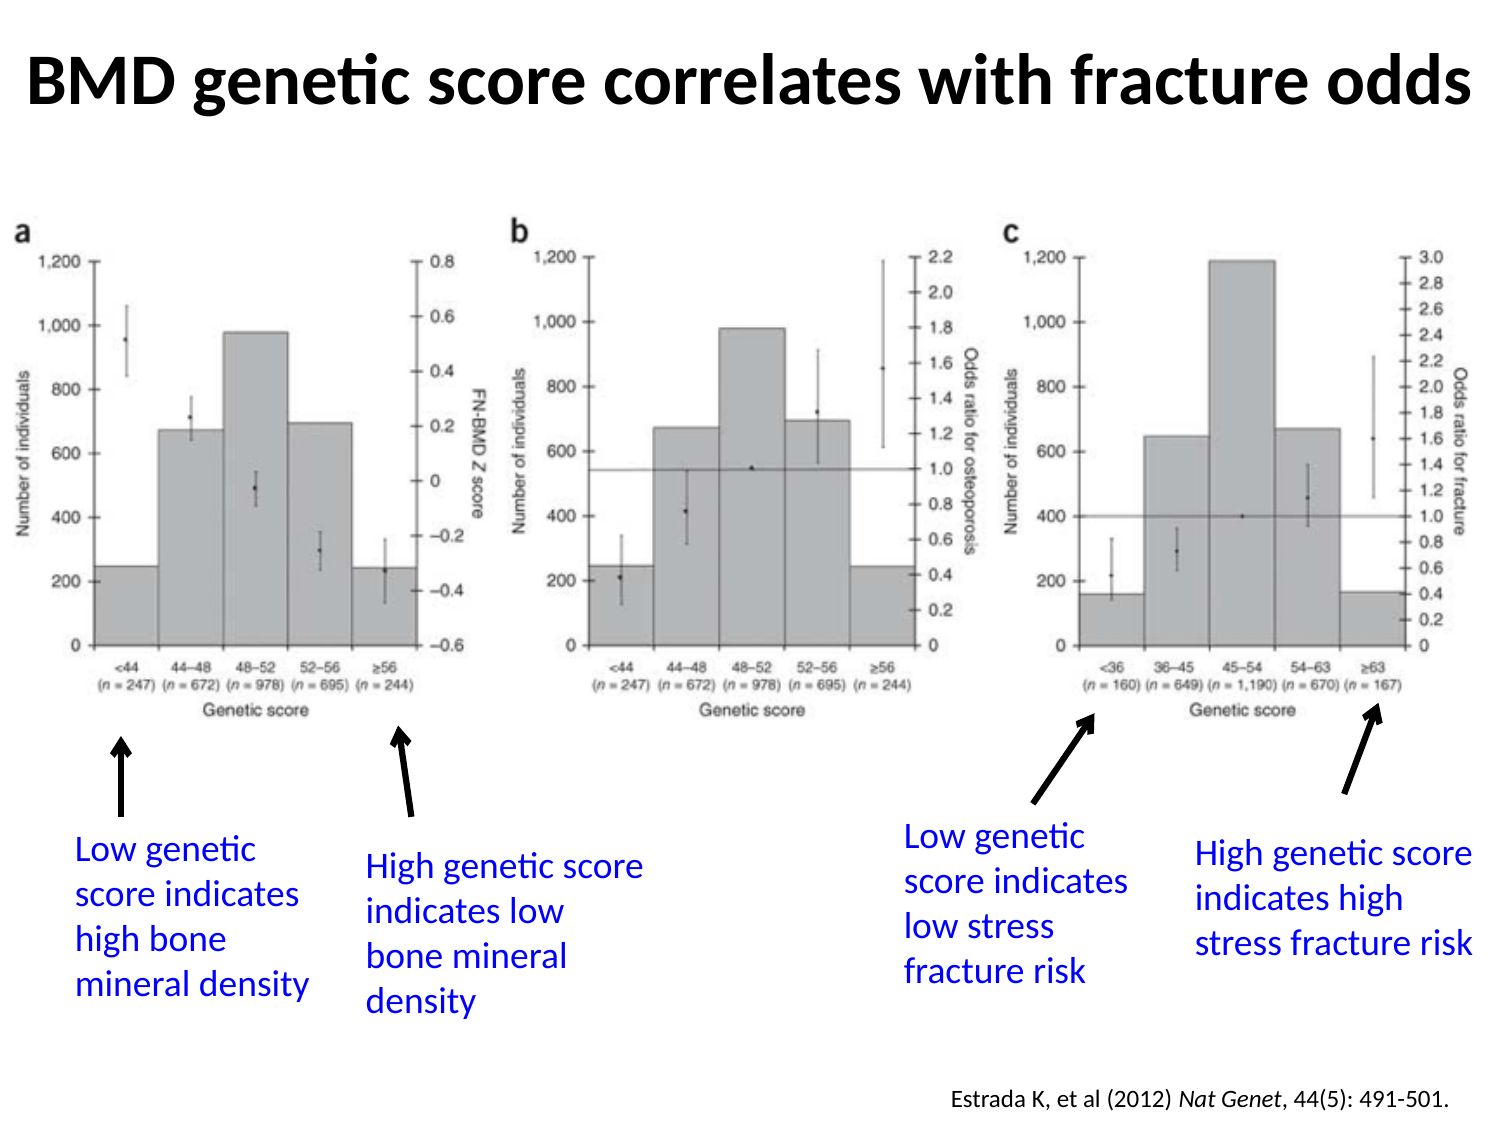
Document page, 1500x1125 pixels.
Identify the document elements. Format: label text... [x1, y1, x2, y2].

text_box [1032, 712, 1095, 804]
text_box BMD genetic score correlates with fracture odds [0, 12, 1500, 138]
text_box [1343, 702, 1379, 795]
text_box High genetic score indicates low bone mineral density [350, 833, 663, 1029]
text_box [397, 725, 412, 817]
text_box Low genetic score indicates low stress fracture risk [889, 803, 1177, 999]
text_box High genetic score indicates high stress fracture risk [1179, 820, 1492, 971]
text_box Estrada K, et al (2012) Nat Genet, 44(5): 491-501. [936, 1074, 1485, 1120]
picture [6, 198, 1492, 737]
text_box Low genetic score indicates high bone mineral density [60, 816, 348, 1012]
